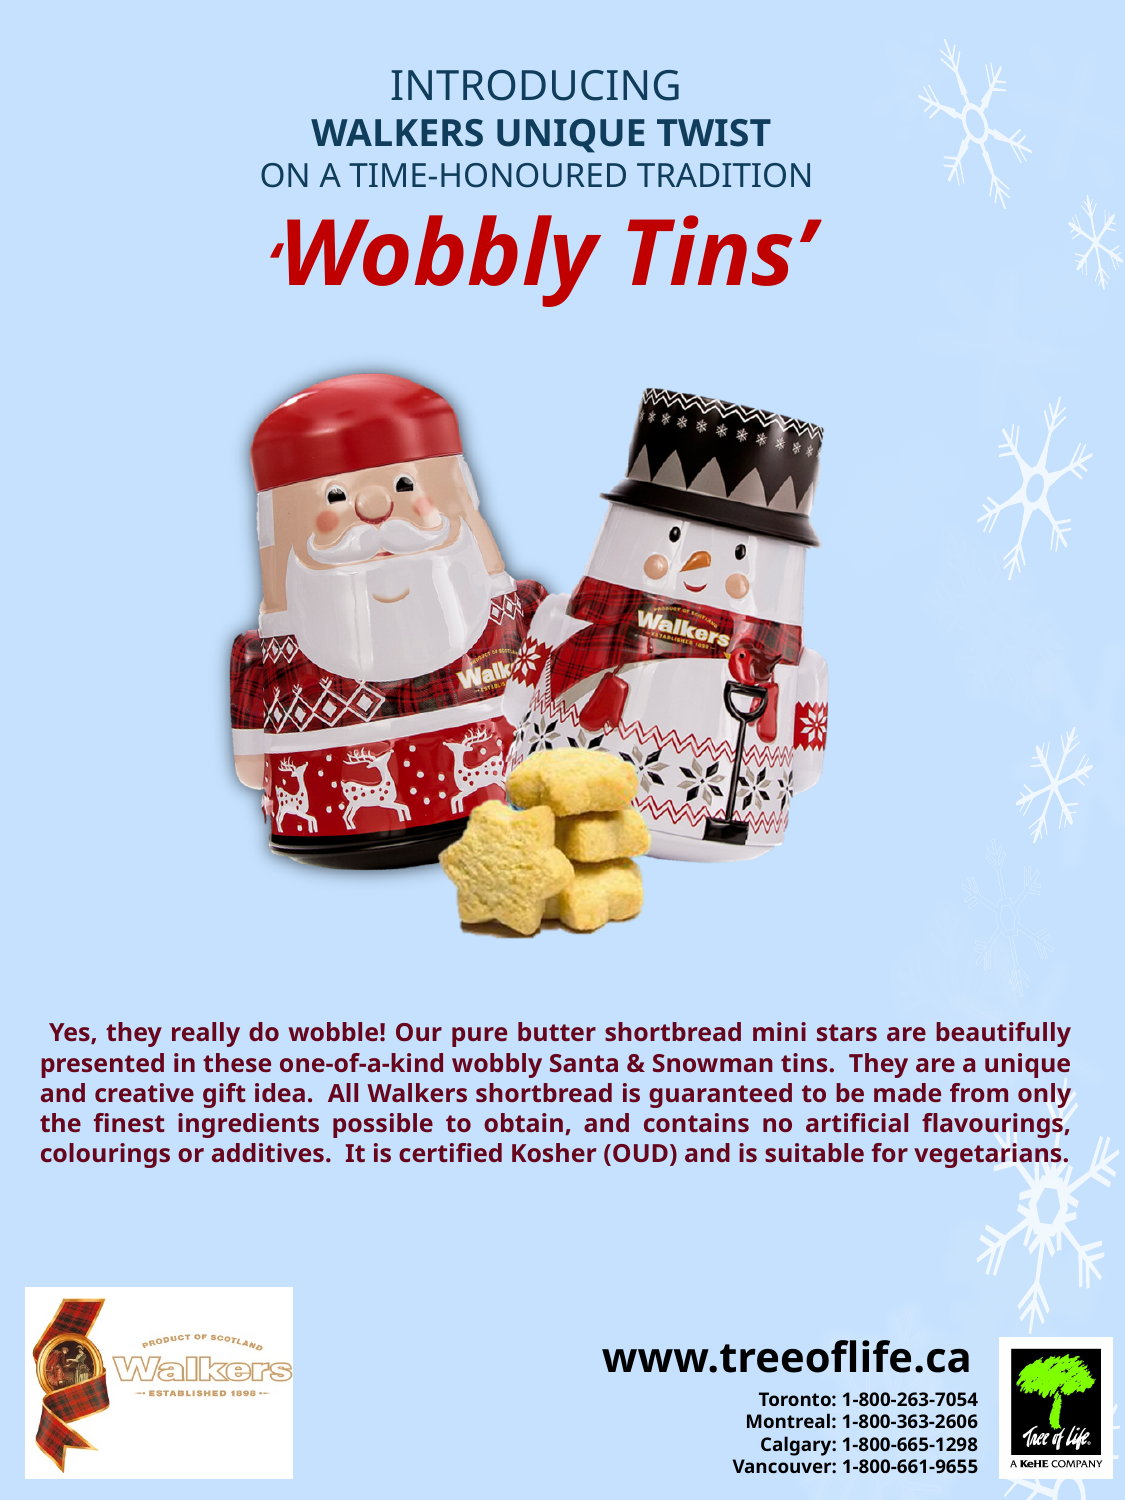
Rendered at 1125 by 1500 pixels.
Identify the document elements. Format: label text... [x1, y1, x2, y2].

picture [141, 310, 926, 963]
text_box INTRODUCING WALKERS UNIQUE TWIST ON A TIME-HONOURED TRADITION ‘Wobbly Tins’ [79, 51, 1004, 311]
text_box www.treeoflife.ca Toronto: 1-800-263-7054 Montreal: 1-800-363-2606 Calgary: 1-800-665-1298 Vancouver: 1-800-661-9655 [435, 1175, 998, 1486]
text_box Yes, they really do wobble! Our pure butter shortbread mini stars are beautifully presented in these one-of-a-kind wobbly Santa & Snowman tins. They are a unique and creative gift idea. All Walkers shortbread is guaranteed to be made from only the finest ingredients possible to obtain, and contains no artificial flavourings, colourings or additives. It is certified Kosher (OUD) and is suitable for vegetarians. [24, 975, 1088, 1175]
picture [999, 1336, 1114, 1480]
picture [25, 1286, 293, 1480]
